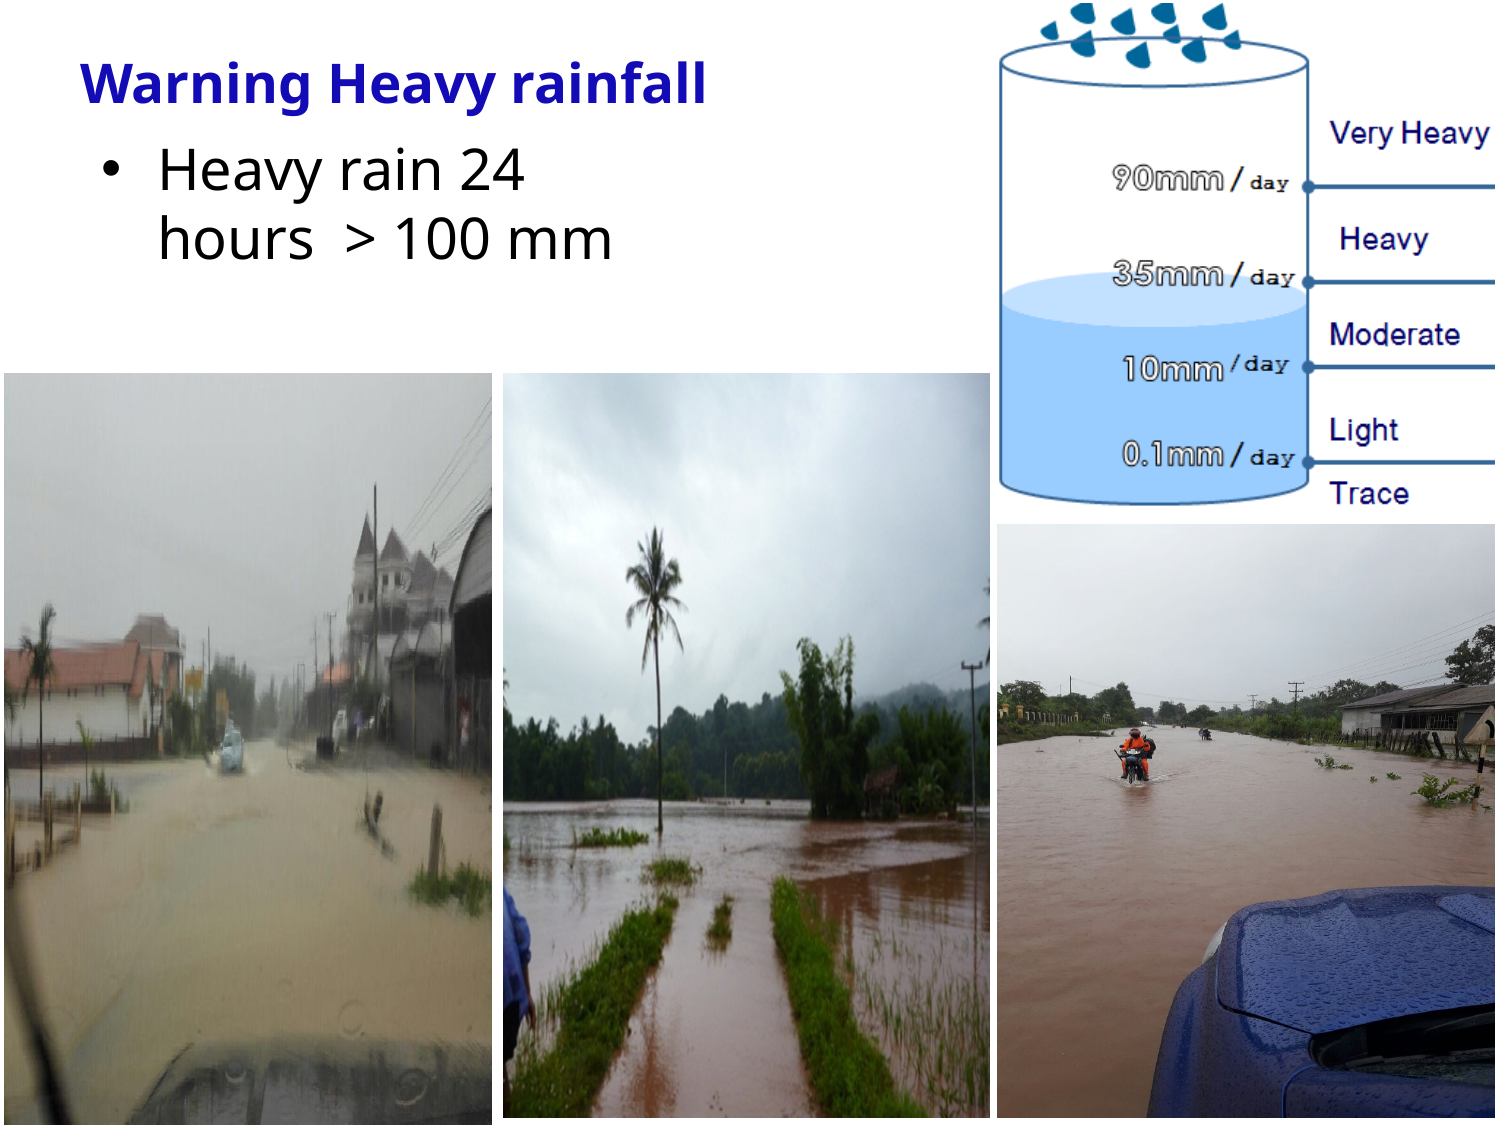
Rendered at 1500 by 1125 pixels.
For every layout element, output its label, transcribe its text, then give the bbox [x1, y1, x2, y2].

list Heavy rain 24 hours > 100 mm [86, 125, 668, 279]
picture [997, 2, 1496, 1118]
picture [4, 373, 493, 1125]
picture [503, 373, 990, 1118]
title Warning Heavy rainfall [64, 37, 739, 126]
